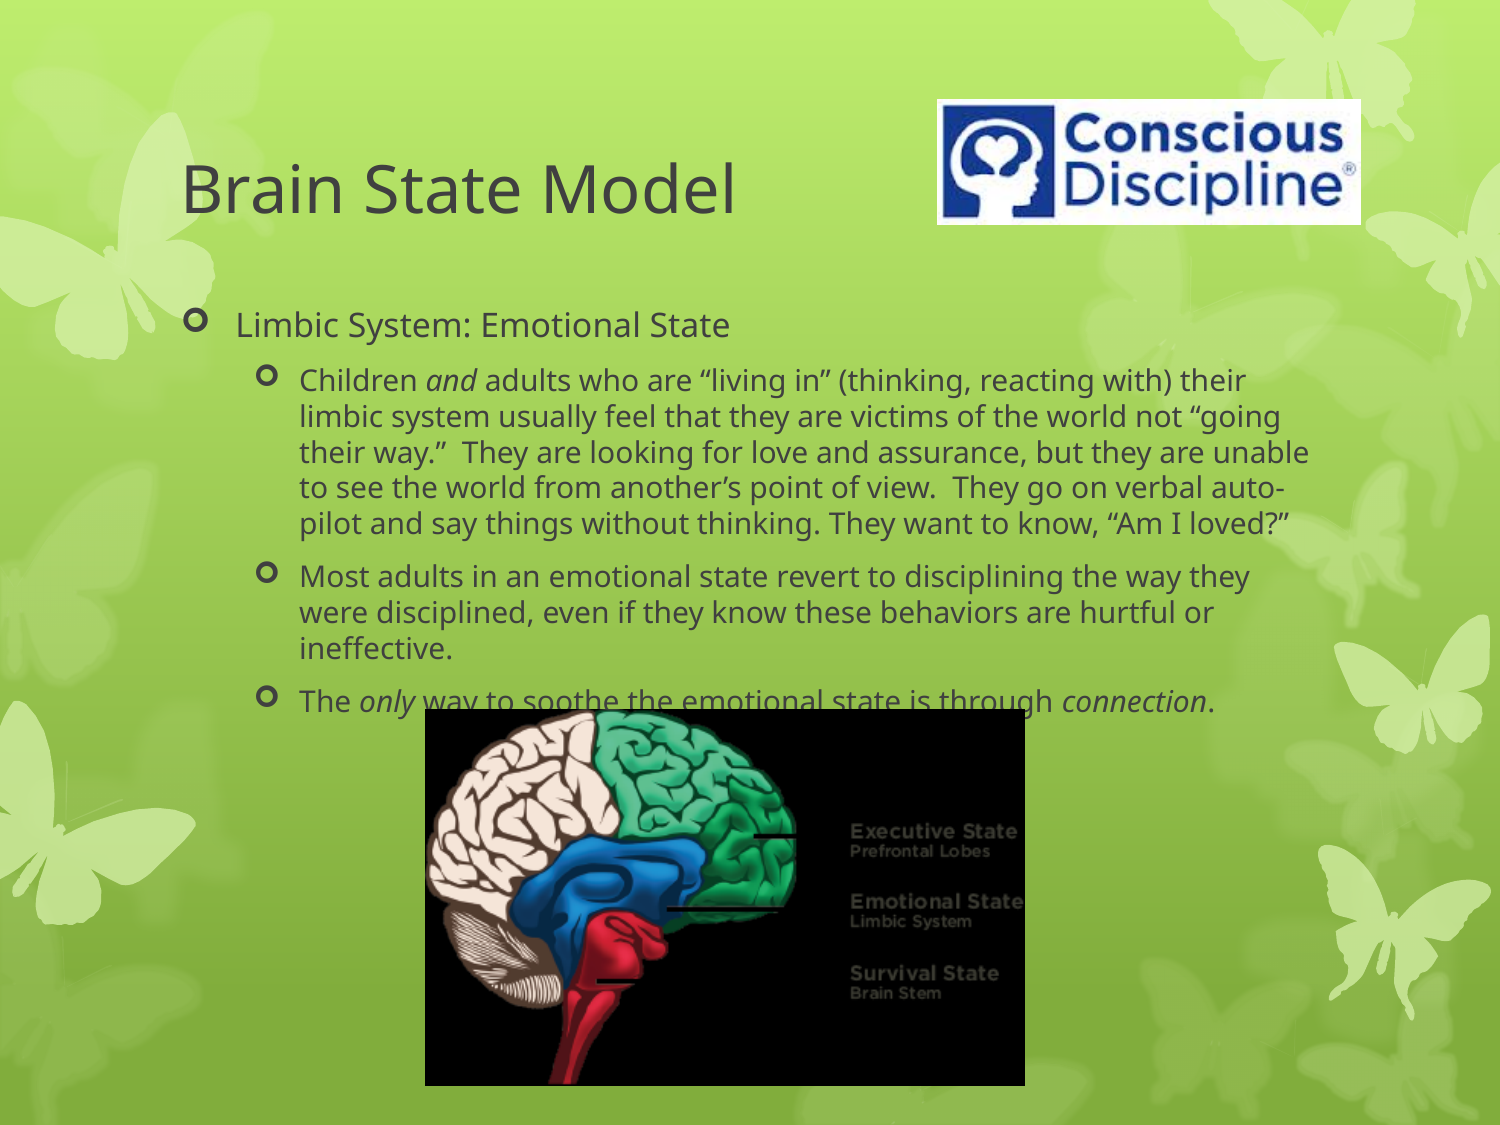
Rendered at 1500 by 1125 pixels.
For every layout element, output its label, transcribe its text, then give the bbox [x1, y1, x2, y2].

picture [424, 709, 1026, 1087]
title Brain State Model [165, 110, 1335, 263]
picture [936, 99, 1362, 226]
list Limbic System: Emotional State Children and adults who are “living in” (thinking, reacting with) their limbic system usually feel that they are victims of the world not “going their way.” They are looking for love and assurance, but they are unable to see the world from another’s point of view. They go on verbal auto-pilot and say things without thinking. They want to know, “Am I loved?” Most adults in an emotional state revert to disciplining the way they were disciplined, even if they know these behaviors are hurtful or ineffective. The only way to soothe the emotional state is through connection. [165, 296, 1335, 750]
